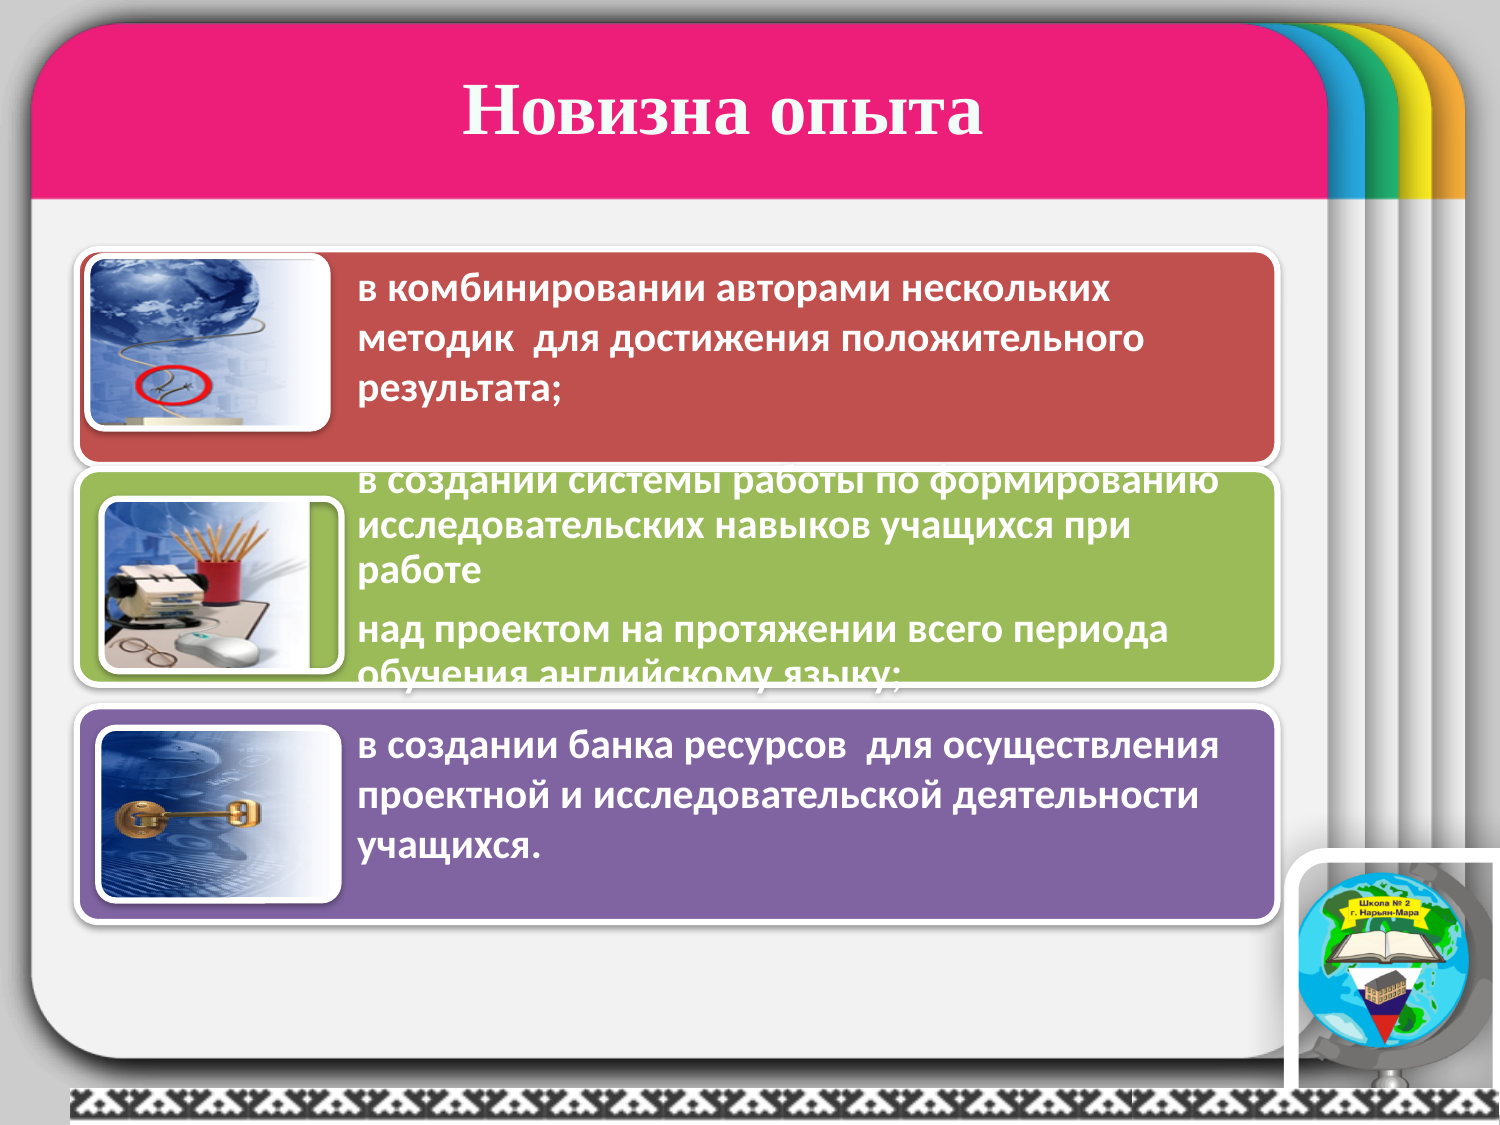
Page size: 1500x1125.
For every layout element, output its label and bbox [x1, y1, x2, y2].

text_box [0, 0, 1500, 1125]
text_box [70, 1088, 1500, 1125]
picture [1290, 855, 1500, 1088]
text_box [76, 231, 1278, 923]
